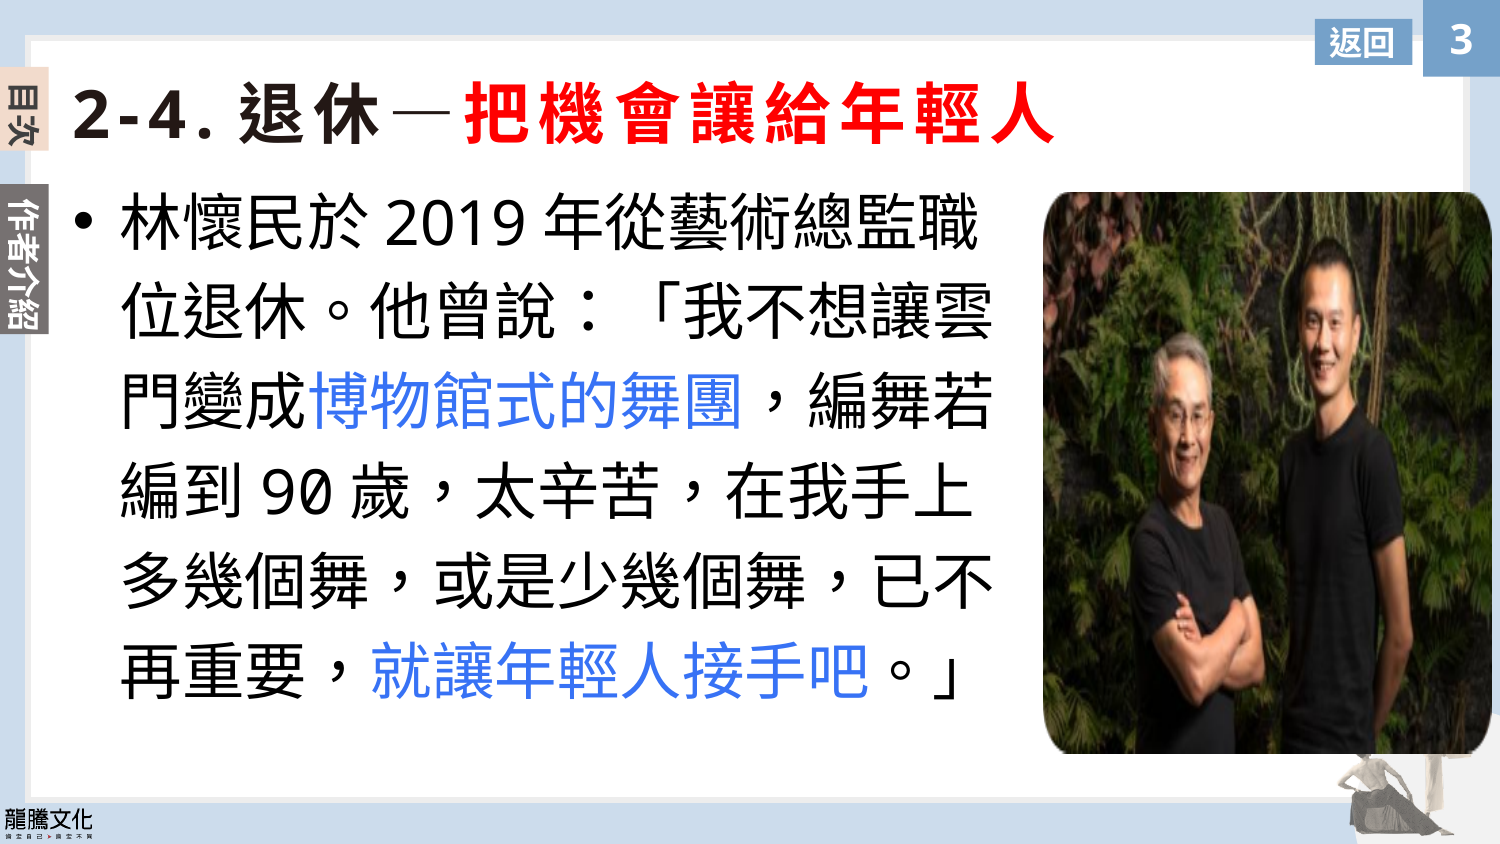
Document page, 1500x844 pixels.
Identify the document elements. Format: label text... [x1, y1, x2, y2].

picture [1043, 192, 1492, 754]
text_box 2-4.退休—把機會讓給年輕人 [57, 64, 1315, 160]
text_box 林懷民於2019年從藝術總監職位退休。他曾說：「我不想讓雲門變成博物館式的舞團，編舞若編到90歲，太辛苦，在我手上多幾個舞，或是少幾個舞，已不再重要，就讓年輕人接手吧。」 [57, 160, 1032, 715]
picture [5, 808, 92, 839]
text_box 返回 [1314, 18, 1413, 65]
